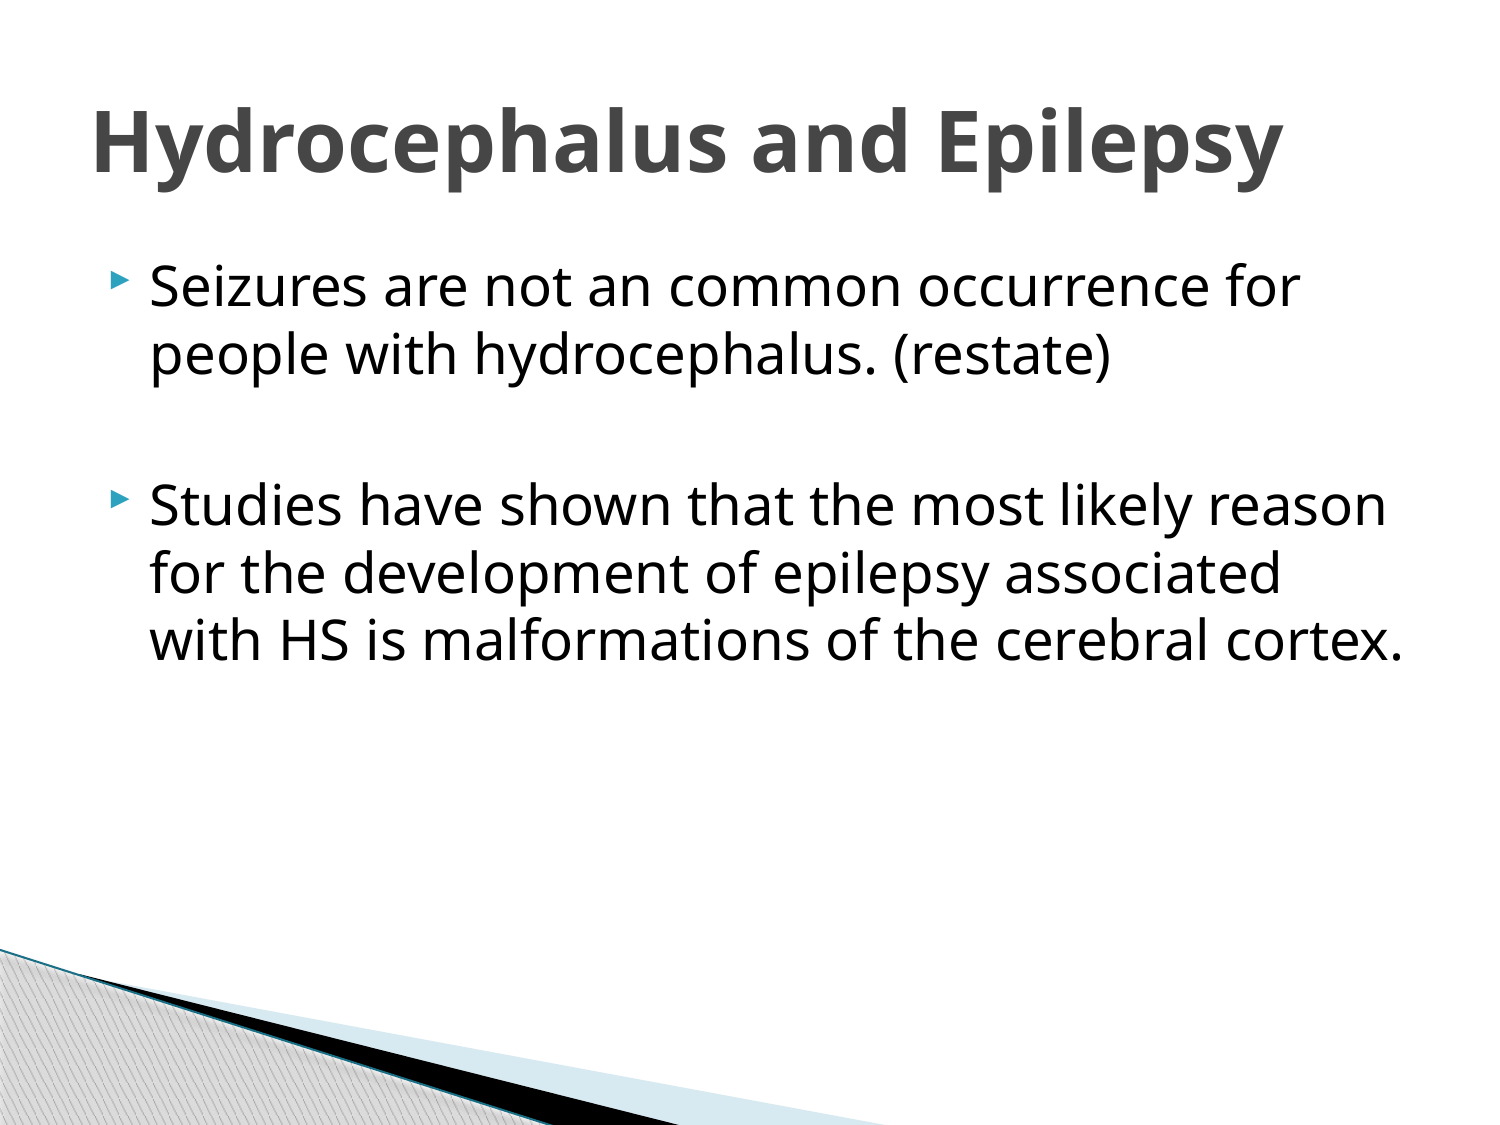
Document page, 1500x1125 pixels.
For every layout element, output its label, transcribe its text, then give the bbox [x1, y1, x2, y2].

title Hydrocephalus and Epilepsy [75, 45, 1425, 233]
list Seizures are not an common occurrence for people with hydrocephalus. (restate) Studies have shown that the most likely reason for the development of epilepsy associated with HS is malformations of the cerebral cortex. [75, 243, 1425, 986]
